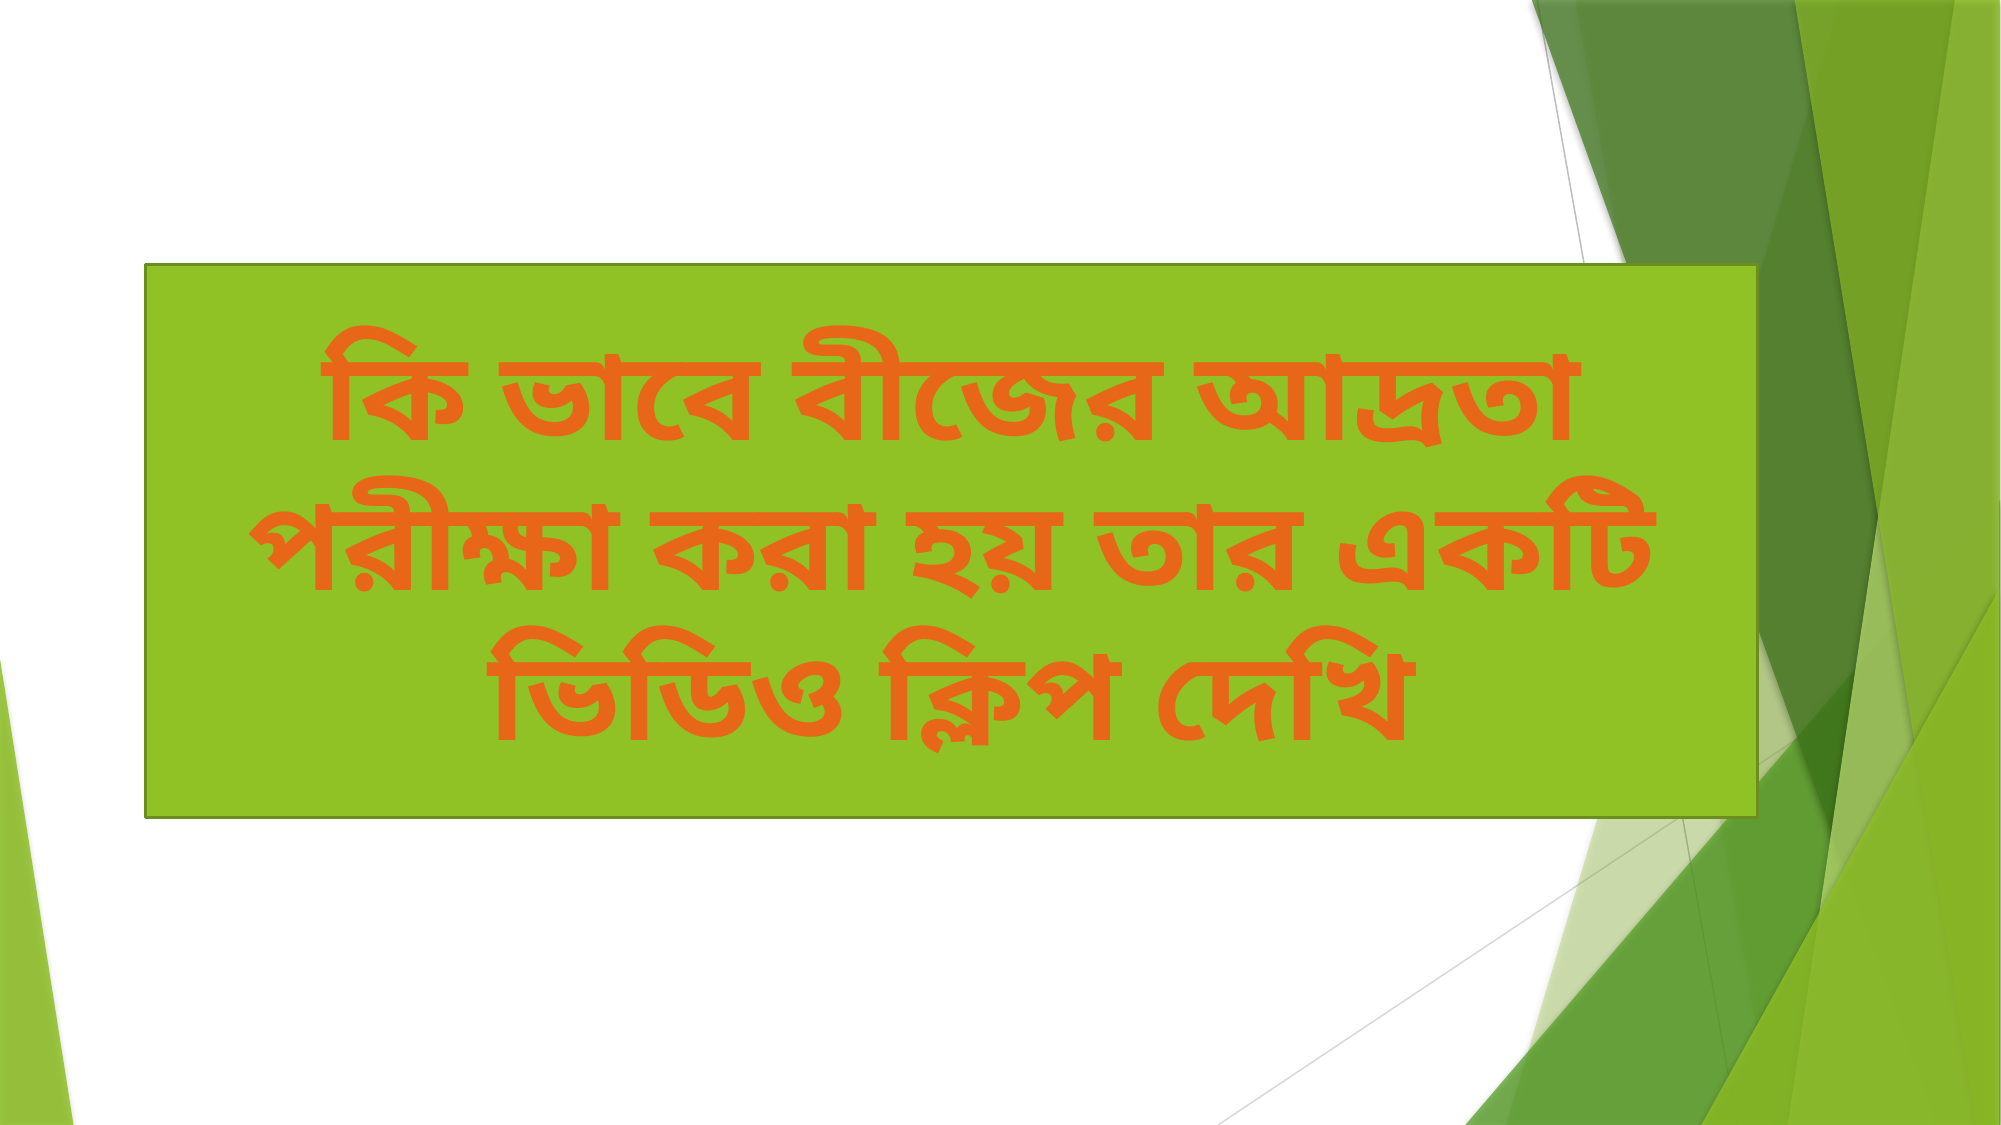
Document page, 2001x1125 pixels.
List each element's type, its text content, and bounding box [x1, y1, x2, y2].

text_box কি ভাবে বীজের আদ্রতা পরীক্ষা করা হয় তার একটি ভিডিও ক্লিপ দেখি [144, 263, 1759, 819]
